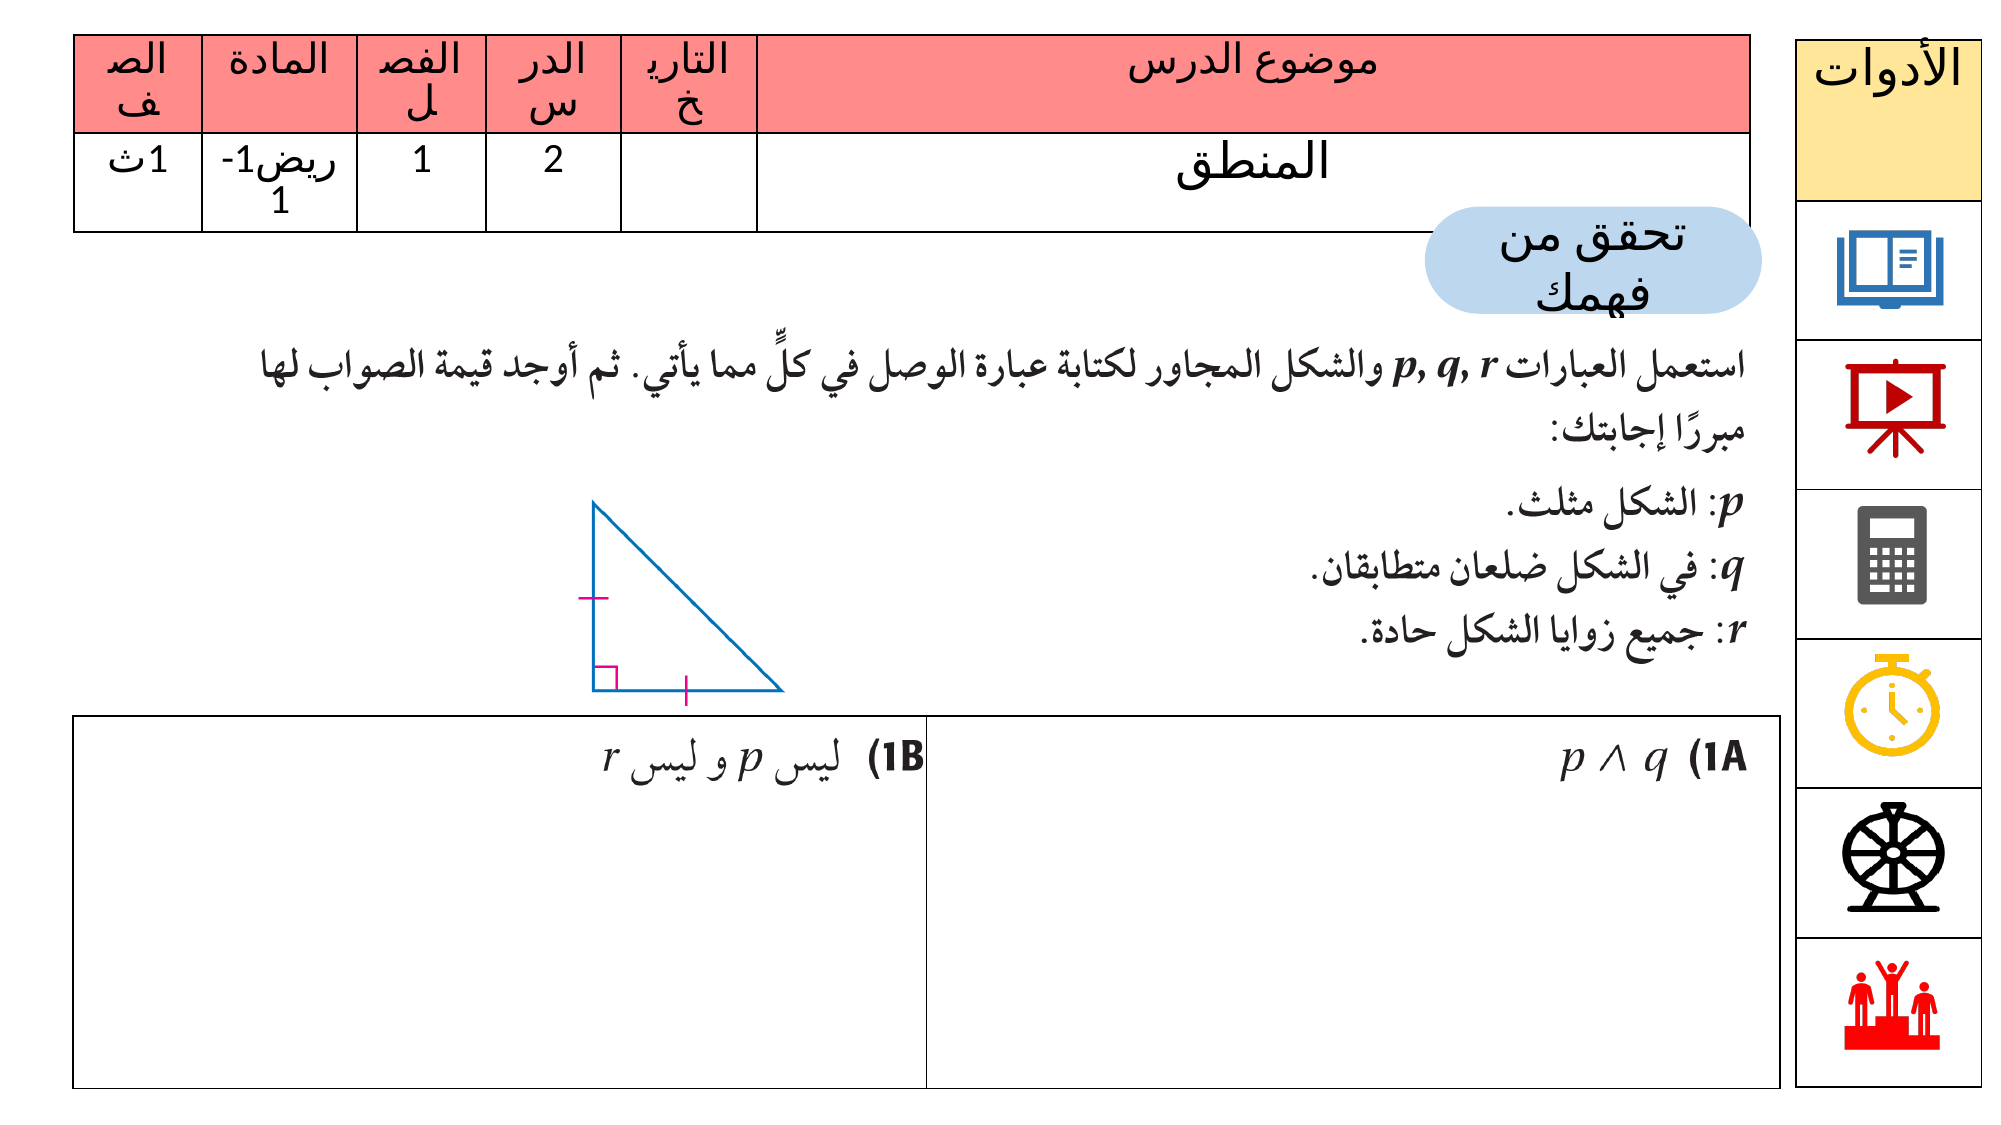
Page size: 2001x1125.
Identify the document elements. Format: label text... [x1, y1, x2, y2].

picture [1835, 948, 1949, 1062]
picture [1832, 344, 1959, 471]
table_header [927, 717, 1779, 1088]
picture [1832, 211, 1948, 327]
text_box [242, 318, 1762, 720]
picture [1827, 802, 1961, 912]
picture [588, 723, 1758, 803]
text_box تحقق من فهمك [1423, 205, 1763, 315]
table_header [74, 717, 926, 1088]
picture [1833, 496, 1951, 614]
picture [1825, 642, 1959, 768]
